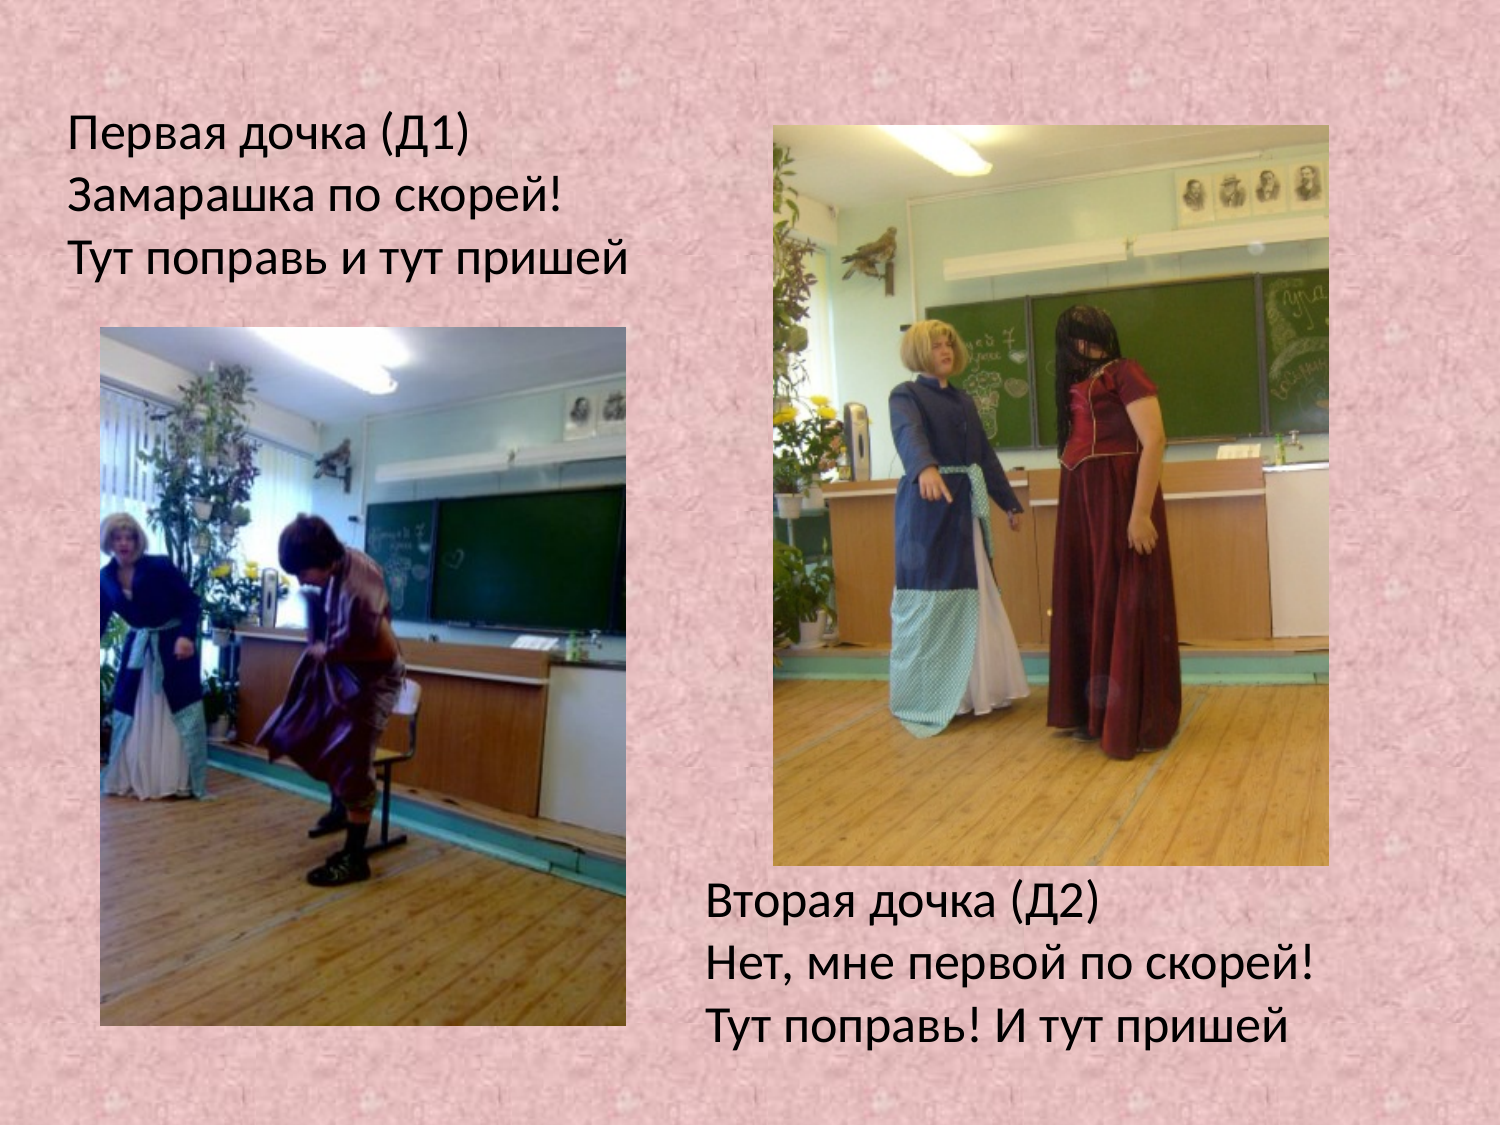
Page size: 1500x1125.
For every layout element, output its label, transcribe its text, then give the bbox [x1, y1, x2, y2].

text_box Вторая дочка (Д2) Нет, мне первой по скорей! Тут поправь! И тут пришей [690, 857, 1441, 1060]
text_box Первая дочка (Д1) Замарашка по скорей! Тут поправь и тут пришей [53, 89, 774, 293]
picture [0, 0, 1500, 1125]
